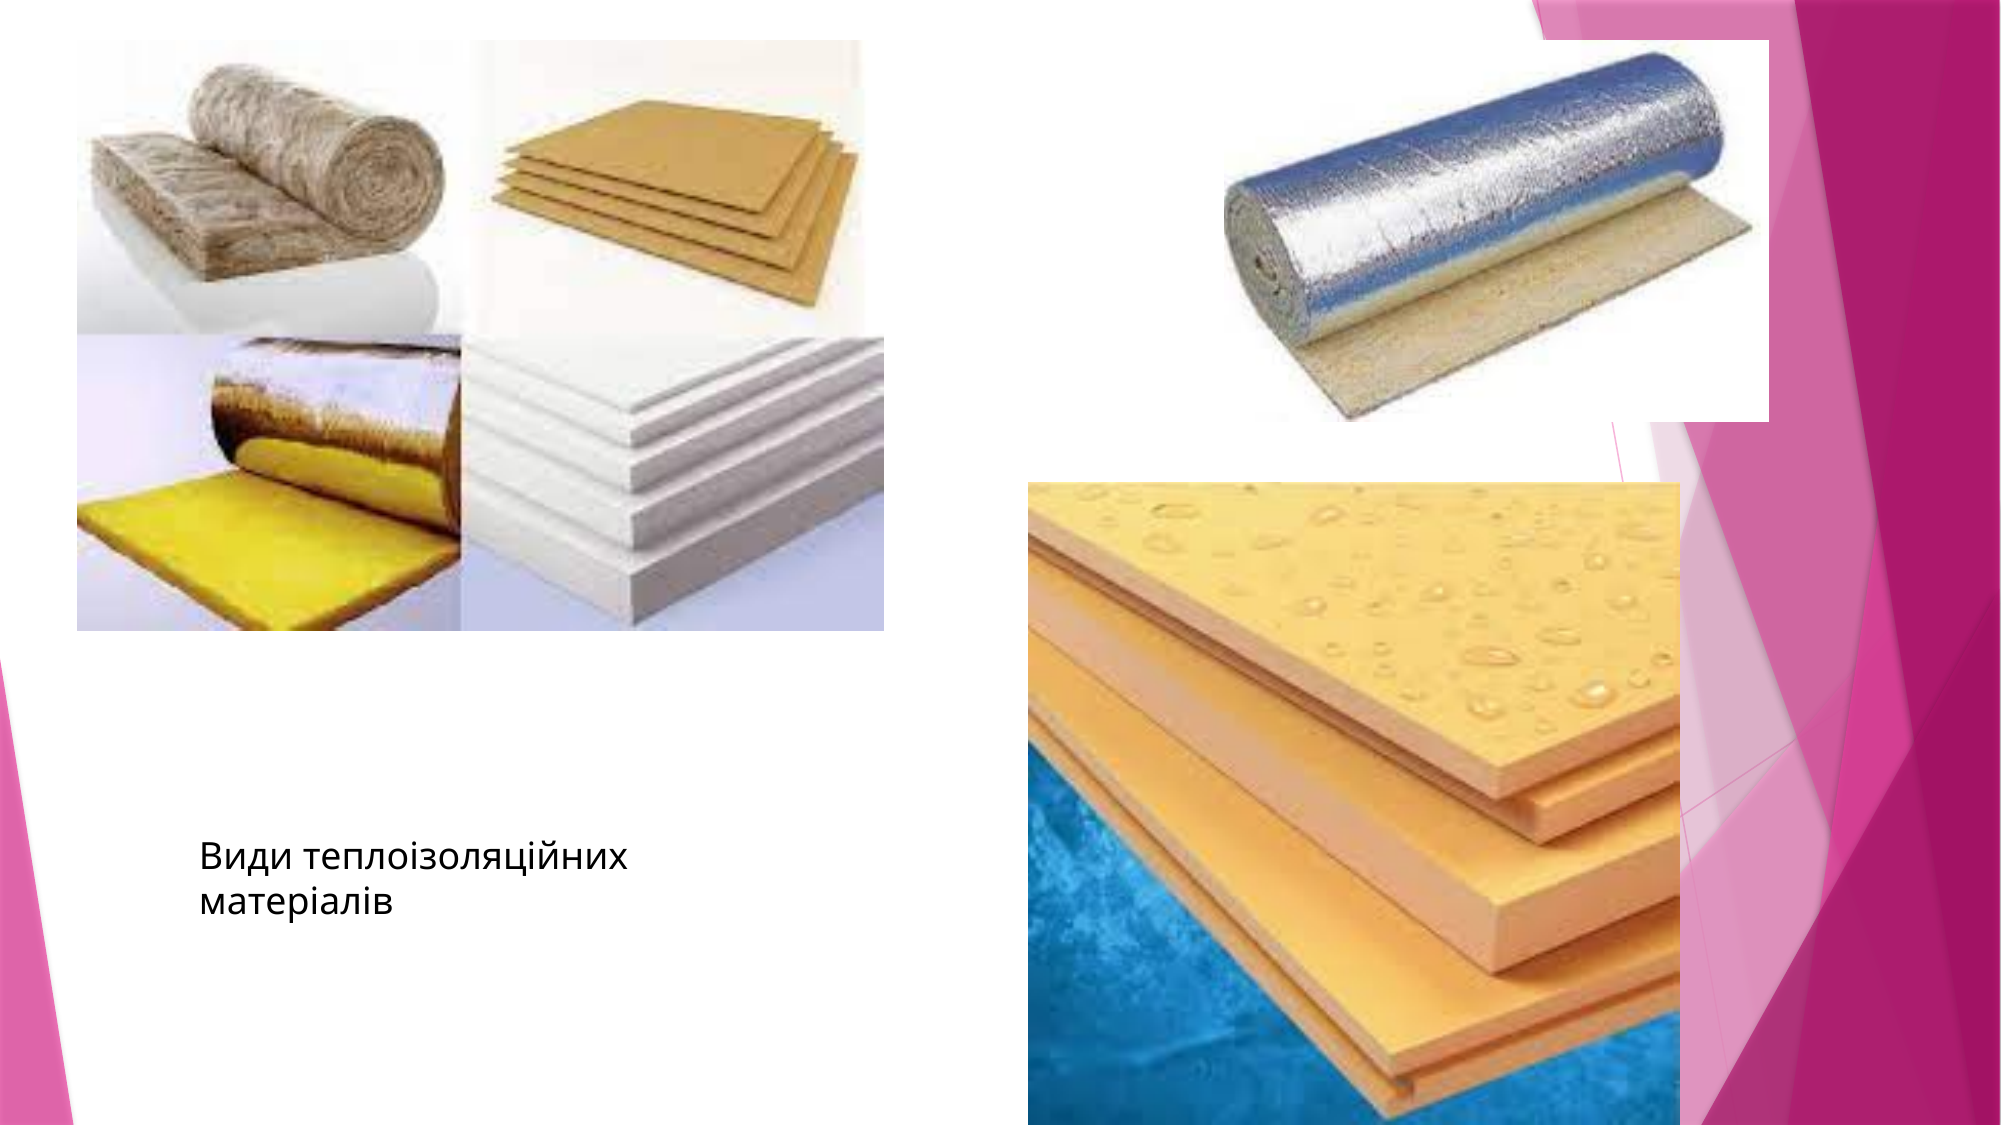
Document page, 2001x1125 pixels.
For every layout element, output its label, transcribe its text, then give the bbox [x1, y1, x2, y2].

text_box Види теплоізоляційних матеріалів [184, 824, 843, 930]
picture [1027, 481, 1681, 1125]
picture [76, 39, 884, 632]
picture [1224, 39, 1770, 423]
